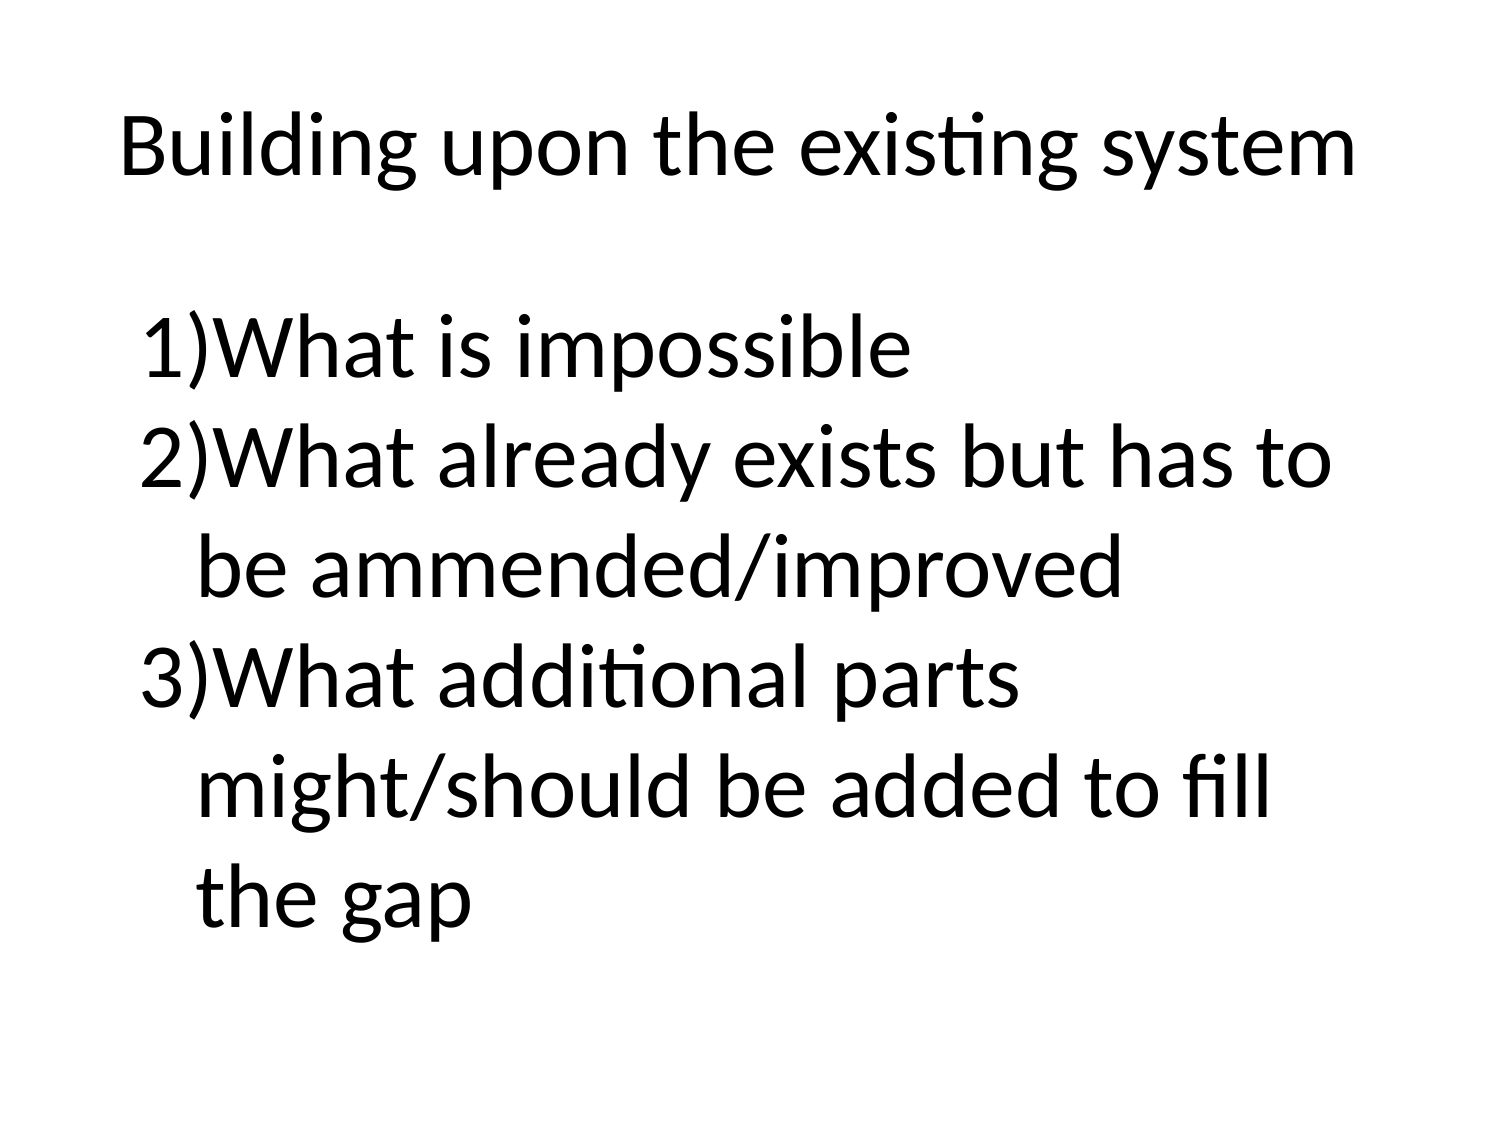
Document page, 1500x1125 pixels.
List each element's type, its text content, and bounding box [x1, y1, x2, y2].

title Building upon the existing system [75, 45, 1425, 233]
text_box What is impossible What already exists but has to be ammended/improved What additional parts might/should be added to fill the gap [123, 278, 1376, 954]
